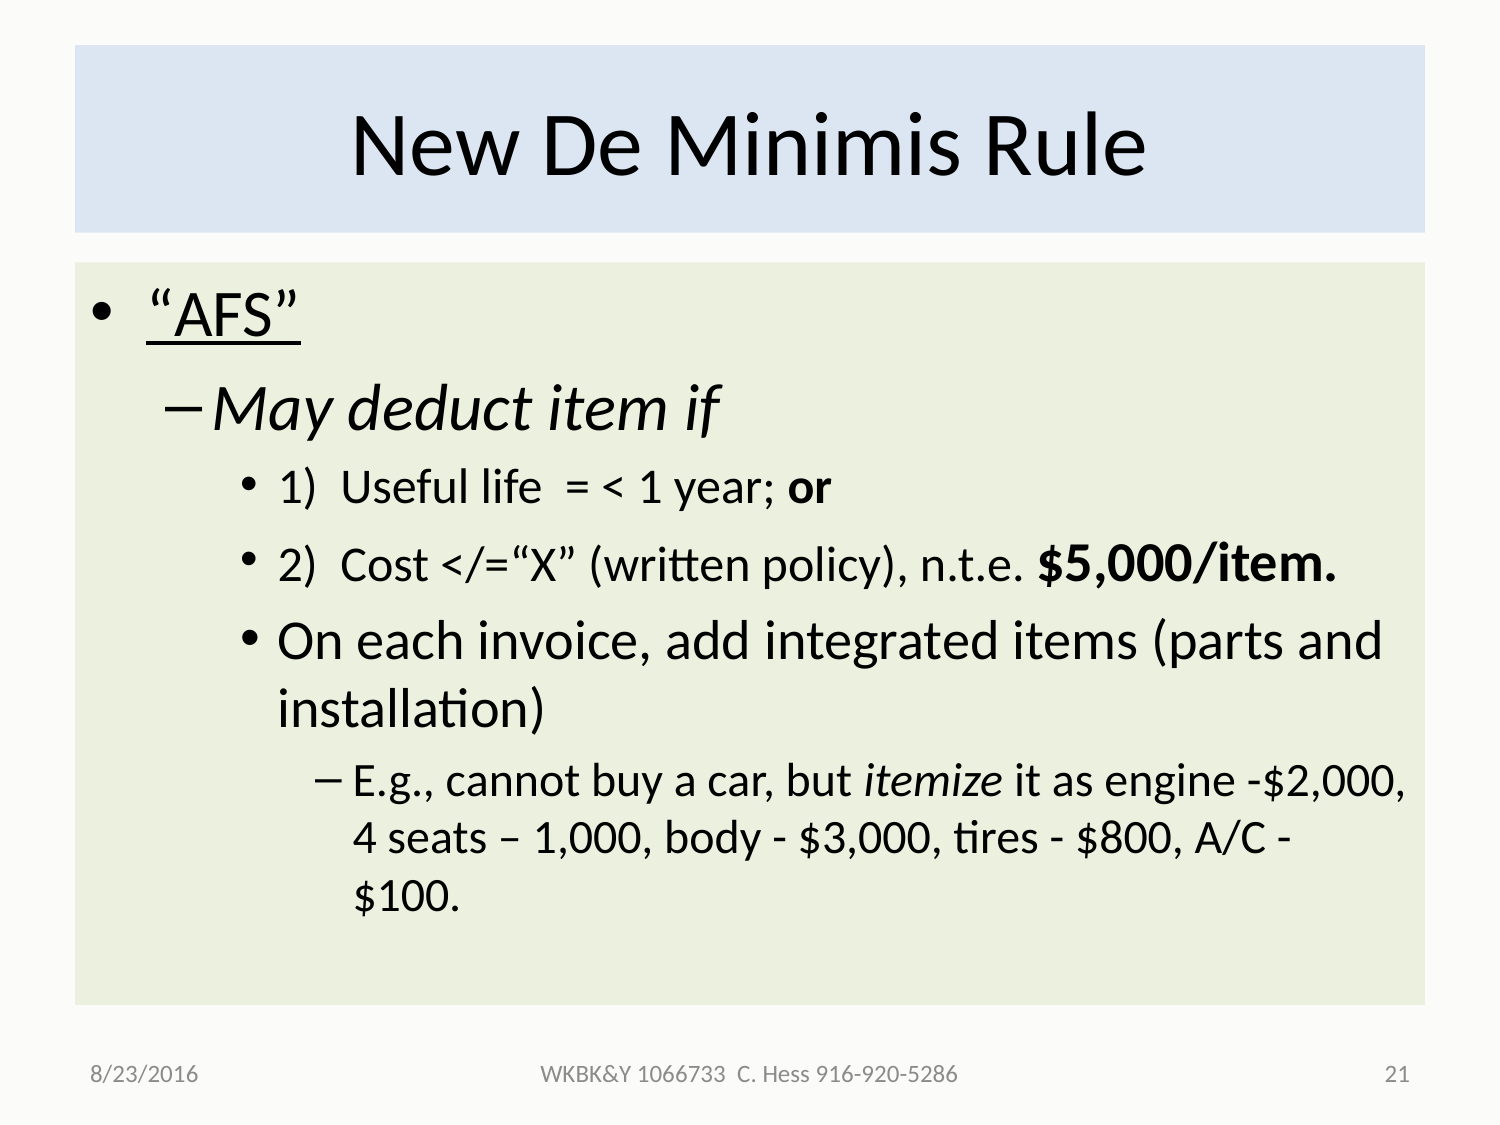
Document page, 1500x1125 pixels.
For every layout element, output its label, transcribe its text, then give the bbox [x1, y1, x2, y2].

footer WKBK&Y 1066733 C. Hess 916-920-5286 [512, 1042, 988, 1103]
title New De Minimis Rule [75, 45, 1425, 233]
list “AFS” May deduct item if 1) Useful life = < 1 year; or 2) Cost </=“X” (written policy), n.t.e. $5,000/item. On each invoice, add integrated items (parts and installation) E.g., cannot buy a car, but itemize it as engine -$2,000, 4 seats – 1,000, body - $3,000, tires - $800, A/C - $100. [75, 262, 1425, 1005]
slide_number 21 [1074, 1042, 1425, 1103]
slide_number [75, 1042, 425, 1103]
